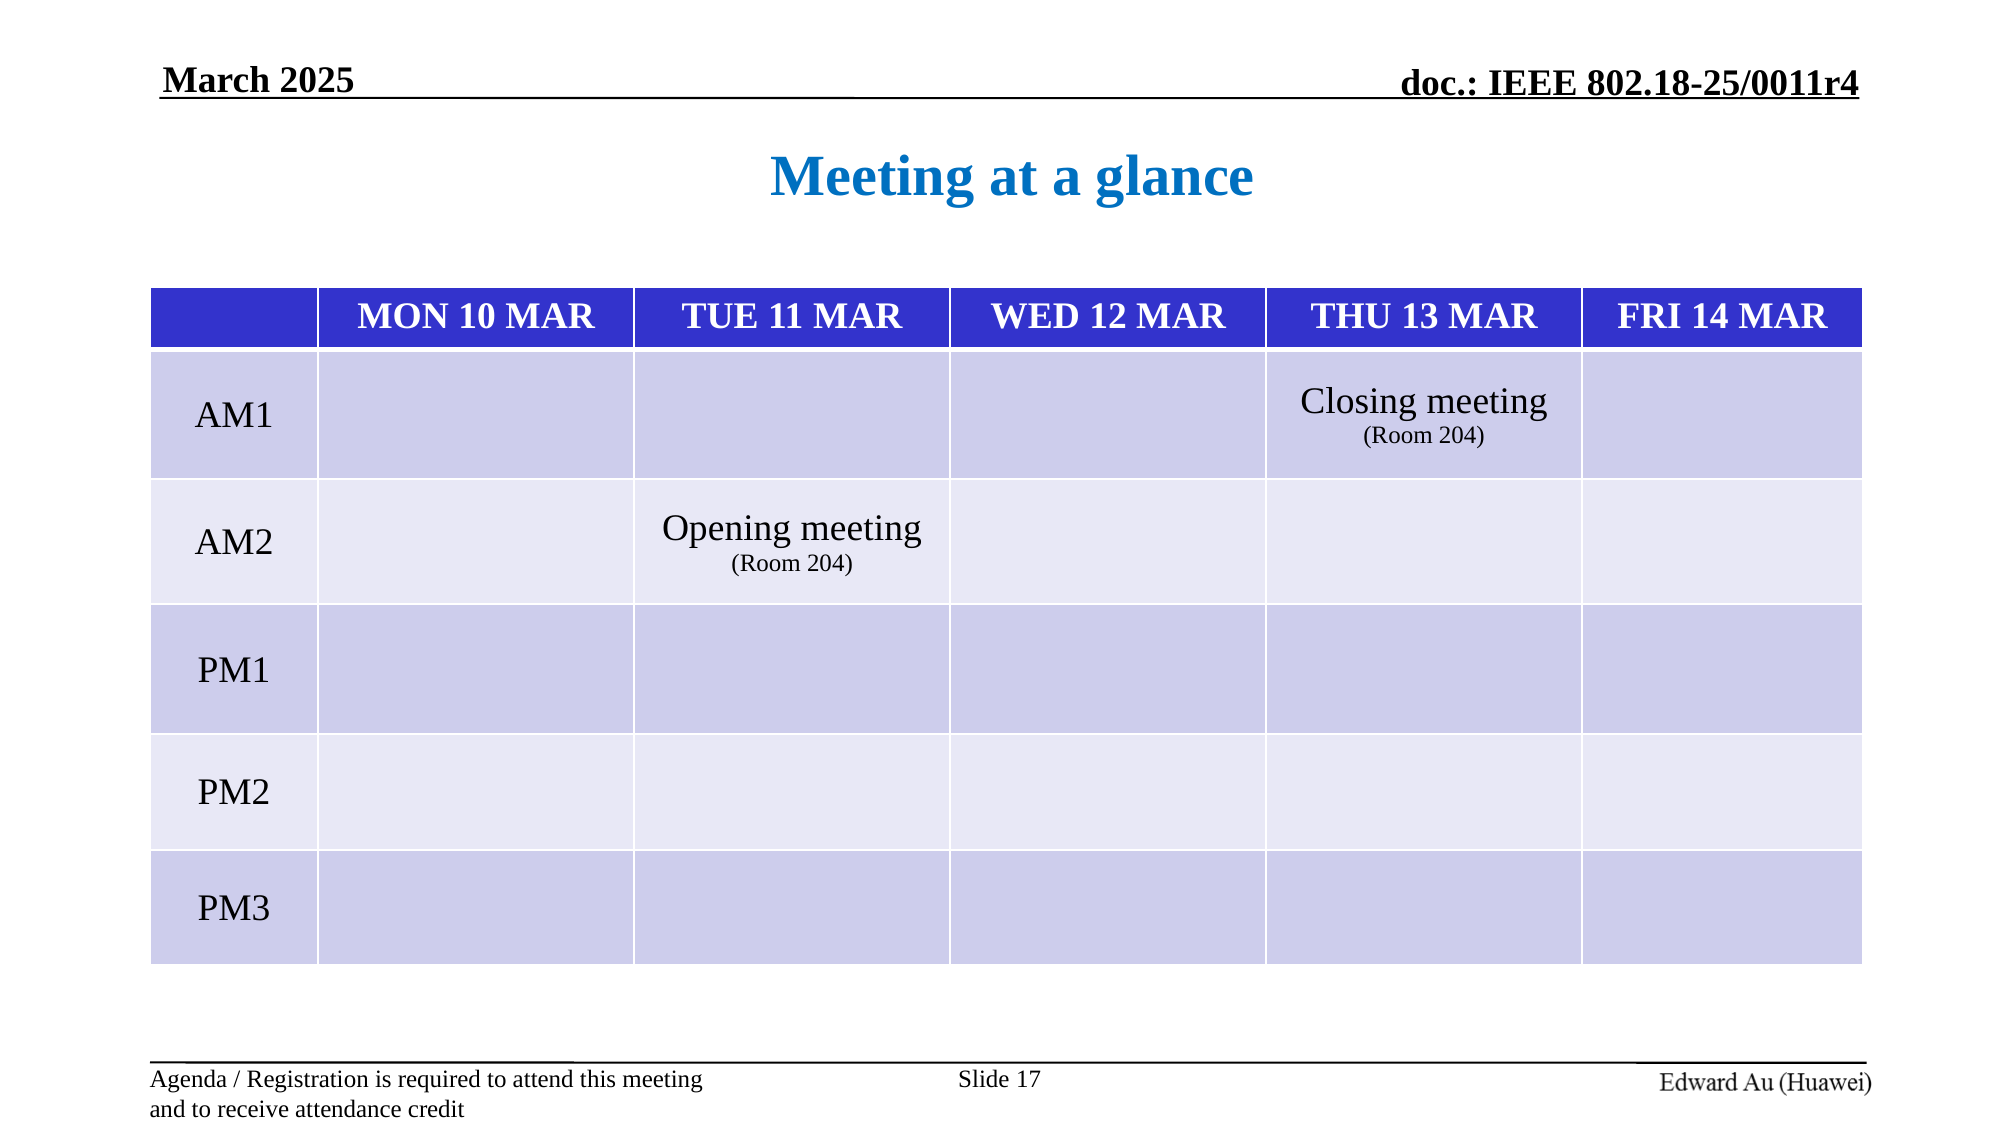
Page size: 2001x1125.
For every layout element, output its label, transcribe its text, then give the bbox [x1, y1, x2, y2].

table_header THU 13 MAR [1267, 288, 1581, 347]
table_cell [951, 735, 1265, 849]
table_cell [1267, 851, 1581, 964]
table_header TUE 11 MAR [635, 288, 949, 347]
table_cell [1583, 480, 1862, 603]
table_cell [319, 352, 633, 478]
table_cell [635, 605, 949, 733]
table_cell [319, 605, 633, 733]
table_cell [951, 480, 1265, 603]
picture [1174, 1058, 1887, 1113]
table_cell [951, 851, 1265, 964]
table_cell [1583, 605, 1862, 733]
table_cell [1583, 735, 1862, 849]
table_header WED 12 MAR [951, 288, 1265, 347]
table_cell AM1 [151, 352, 317, 478]
table_cell [951, 605, 1265, 733]
slide_number Slide 17 [933, 1061, 1067, 1123]
table_cell Opening meeting (Room 204) [635, 480, 949, 603]
table_cell [1267, 605, 1581, 733]
table_cell [1583, 352, 1862, 478]
table_cell PM2 [151, 735, 317, 849]
table_cell Closing meeting (Room 204) [1267, 352, 1581, 478]
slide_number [162, 54, 663, 99]
table_cell [319, 735, 633, 849]
table_header [151, 288, 317, 347]
table_cell [1267, 735, 1581, 849]
table_cell [319, 480, 633, 603]
table_cell PM3 [151, 851, 317, 964]
table_header FRI 14 MAR [1583, 288, 1862, 347]
table_cell [1267, 480, 1581, 603]
table_cell [635, 851, 949, 964]
table_cell [635, 352, 949, 478]
table_cell PM1 [151, 605, 317, 733]
table_cell [951, 352, 1265, 478]
table_cell [635, 735, 949, 849]
table_cell AM2 [151, 480, 317, 603]
table_cell [319, 851, 633, 964]
table_header MON 10 MAR [319, 288, 633, 347]
table_cell [1583, 851, 1862, 964]
title Meeting at a glance [162, 99, 1864, 246]
